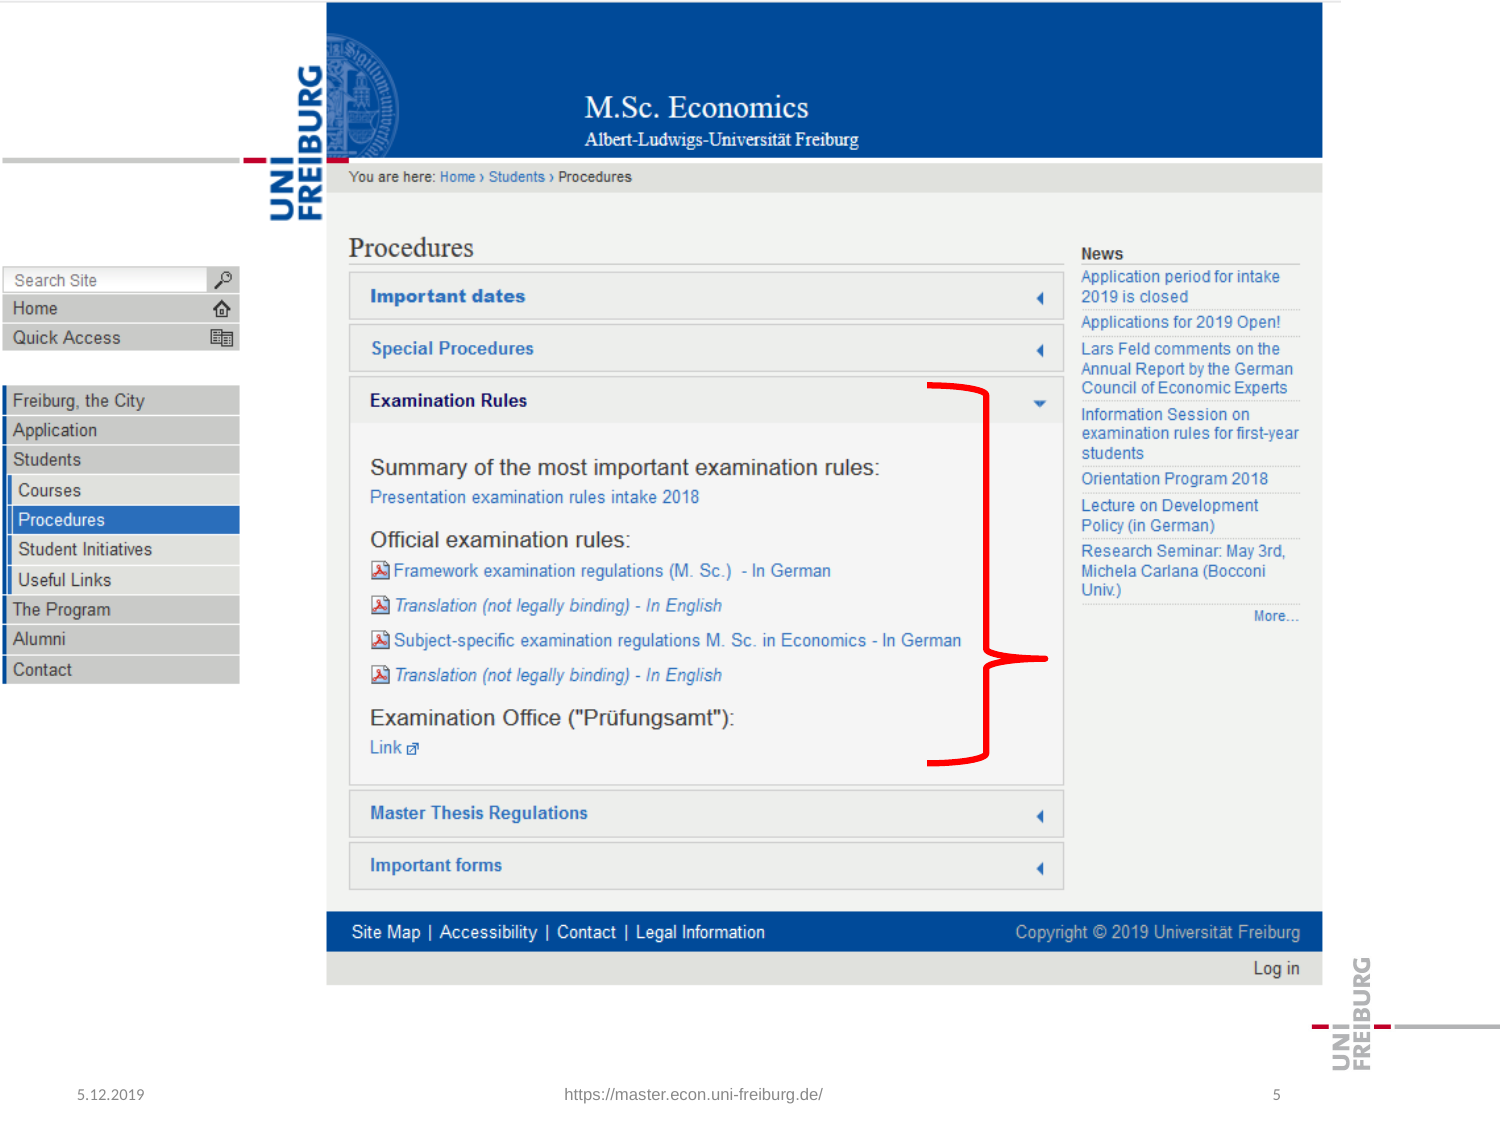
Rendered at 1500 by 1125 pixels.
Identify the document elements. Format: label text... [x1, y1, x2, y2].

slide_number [76, 1074, 175, 1114]
picture [0, 0, 1500, 1125]
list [0, 0, 1341, 1012]
slide_number 5 [1211, 1074, 1281, 1114]
footer https://master.econ.uni-freiburg.de/ [177, 1074, 1211, 1114]
